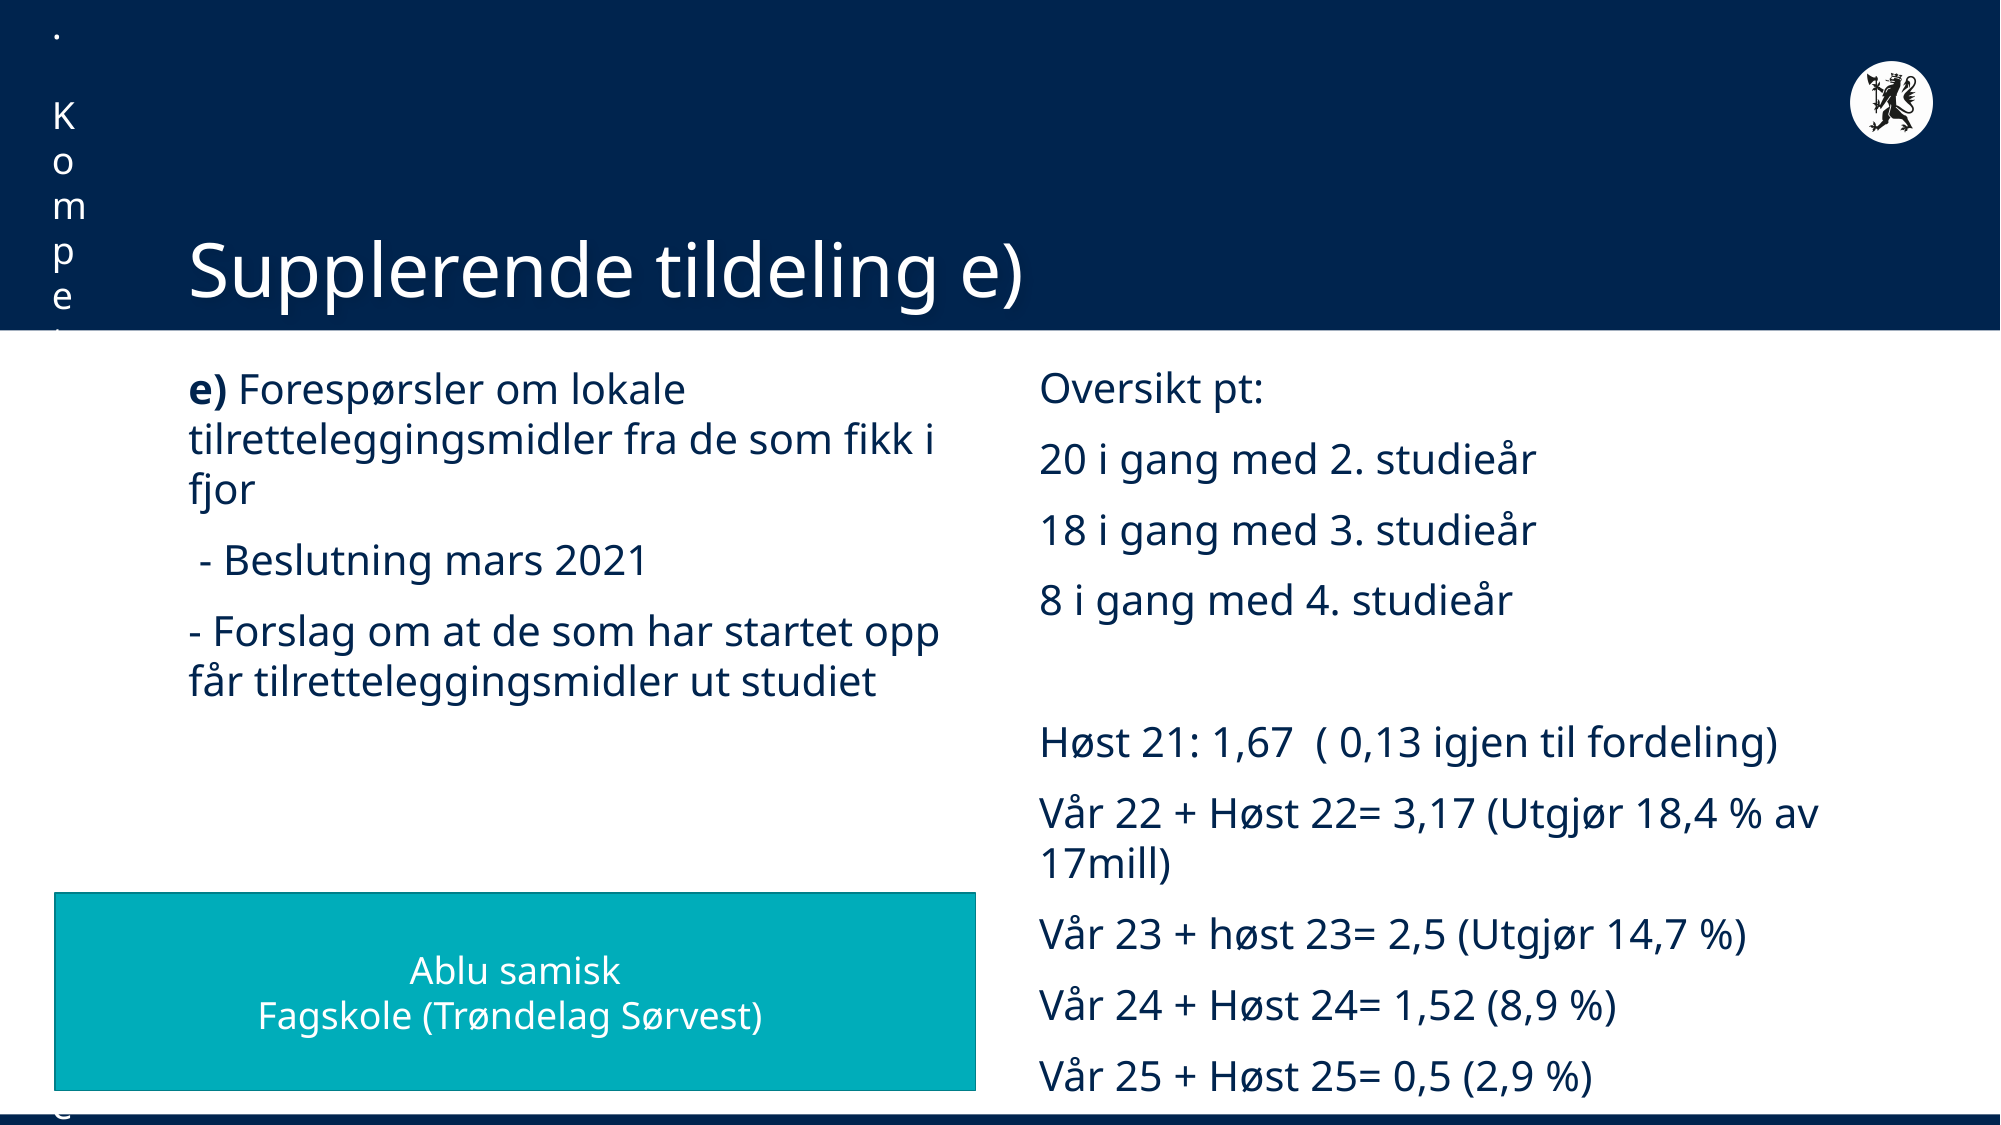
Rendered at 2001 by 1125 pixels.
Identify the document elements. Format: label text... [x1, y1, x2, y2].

picture [1850, 61, 1933, 144]
list e) Forespørsler om lokale tilretteleggingsmidler fra de som fikk i fjor - Beslutning mars 2021 - Forslag om at de som har startet opp får tilretteleggingsmidler ut studiet [173, 355, 976, 892]
list Oversikt pt: 20 i gang med 2. studieår 18 i gang med 3. studieår 8 i gang med 4. studieår Høst 21: 1,67 ( 0,13 igjen til fordeling) Vår 22 + Høst 22= 3,17 (Utgjør 18,4 % av 17mill) Vår 23 + høst 23= 2,5 (Utgjør 14,7 %) Vår 24 + Høst 24= 1,52 (8,9 %) Vår 25 + Høst 25= 0,5 (2,9 %) [1024, 354, 1946, 1034]
text_box Ablu samisk Fagskole (Trøndelag Sørvest) [54, 892, 976, 1091]
title Supplerende tildeling e) [173, 143, 1827, 320]
